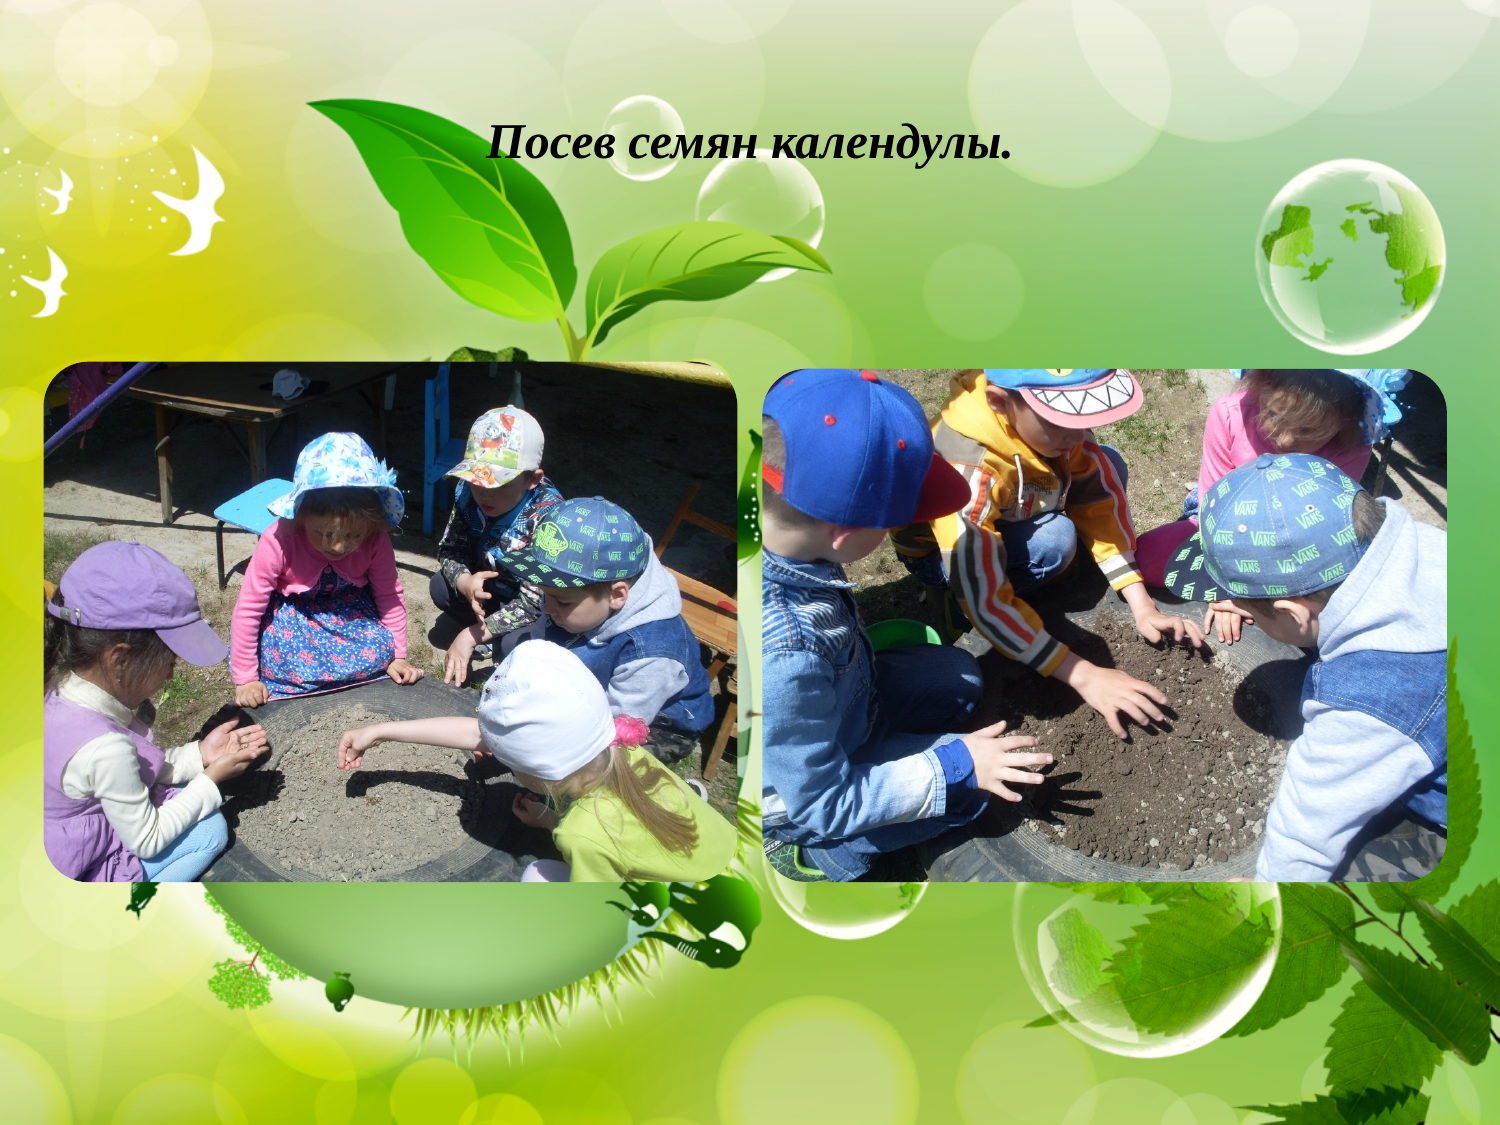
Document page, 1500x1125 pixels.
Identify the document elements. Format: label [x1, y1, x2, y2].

picture [0, 0, 1500, 1125]
list [43, 361, 738, 883]
list [762, 368, 1448, 883]
